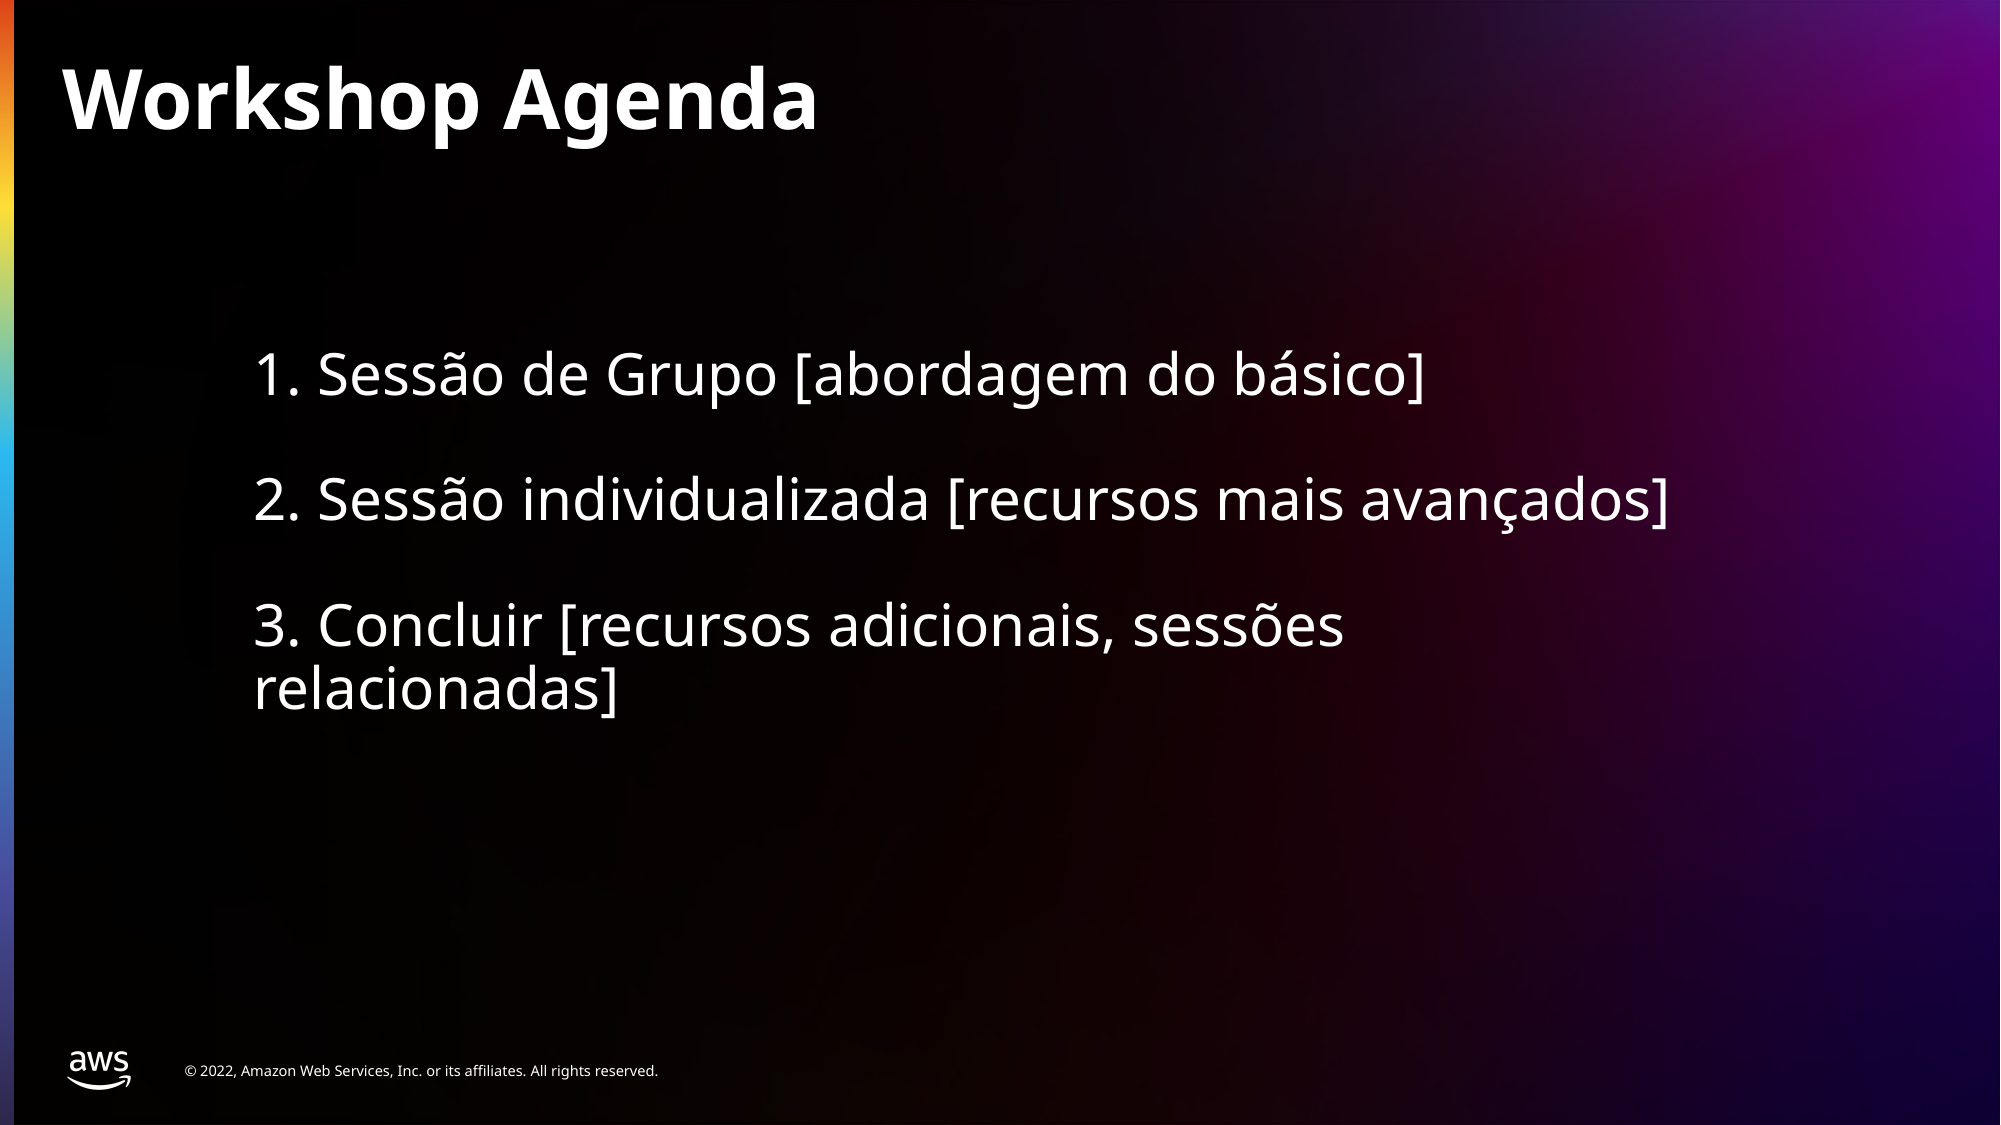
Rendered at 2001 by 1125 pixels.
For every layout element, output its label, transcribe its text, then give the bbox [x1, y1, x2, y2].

title Workshop Agenda [62, 50, 1938, 156]
picture [0, 0, 2000, 1125]
list 1. Sessão de Grupo [abordagem do básico] 2. Sessão individualizada [recursos mais avançados] 3. Concluir [recursos adicionais, sessões relacionadas] [253, 337, 1721, 734]
